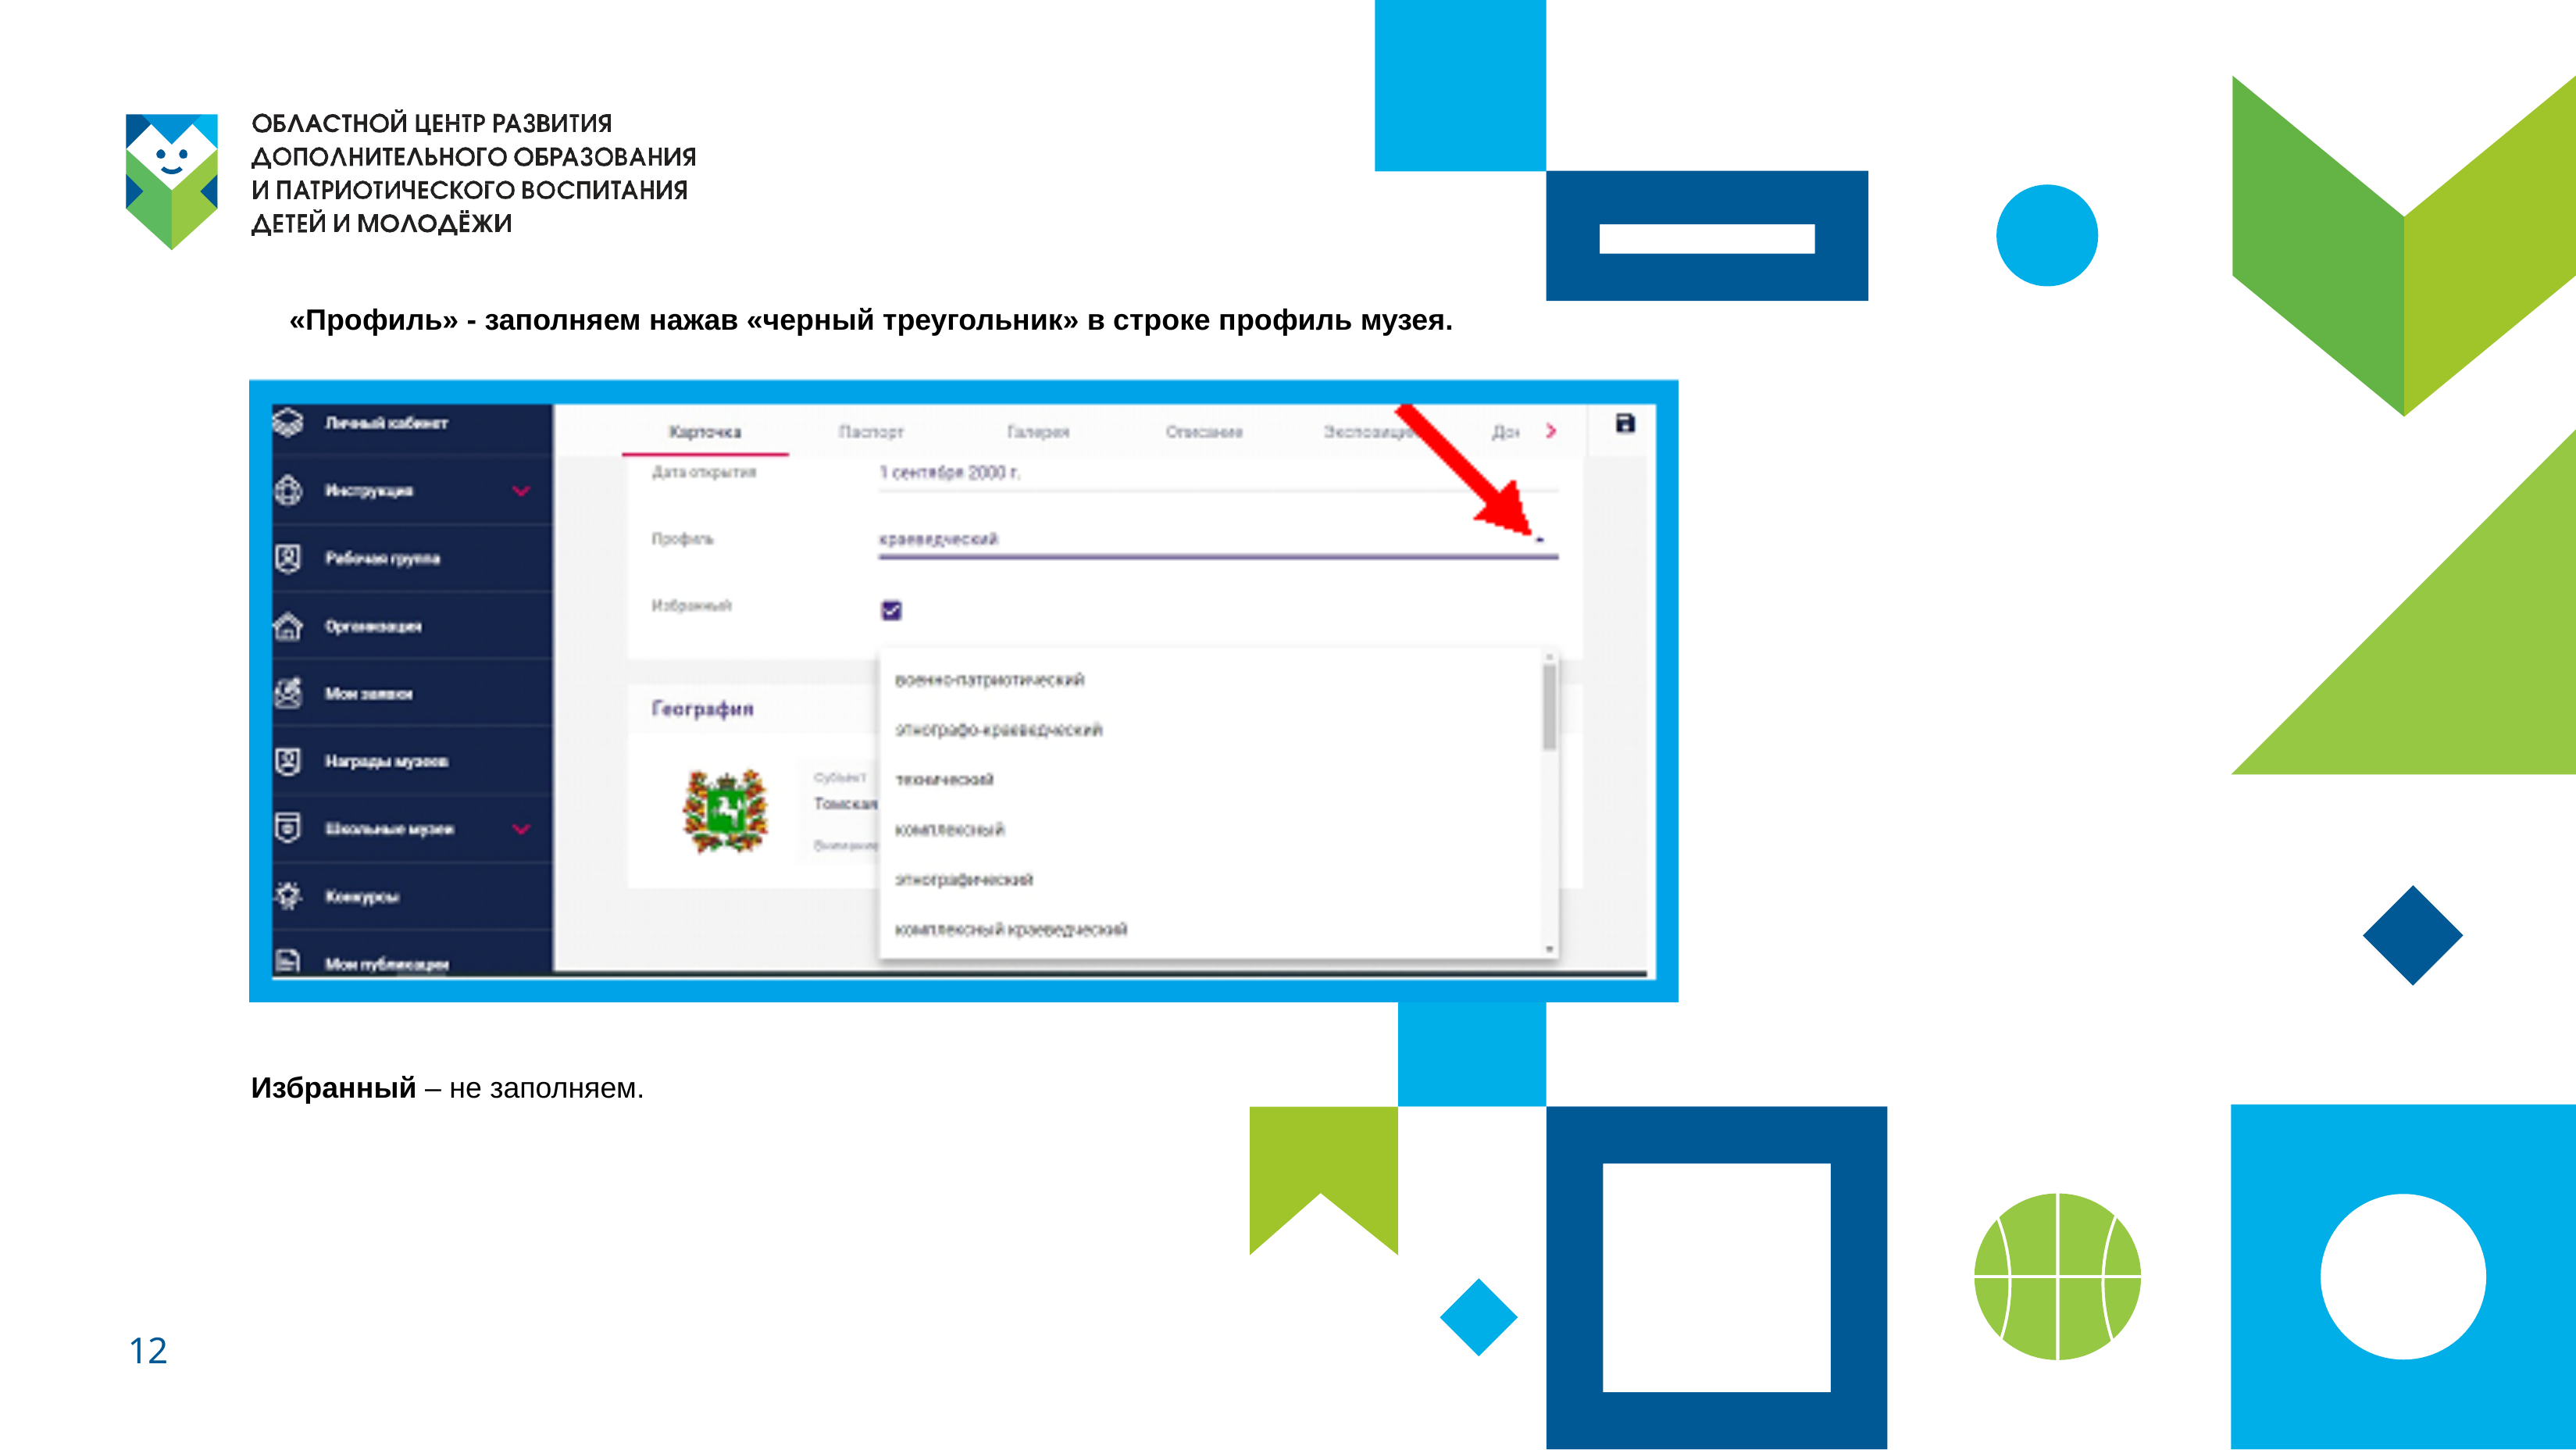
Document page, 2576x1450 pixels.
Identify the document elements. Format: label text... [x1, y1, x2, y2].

text_box [1996, 184, 2099, 287]
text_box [252, 147, 507, 170]
picture [248, 375, 1679, 380]
text_box [126, 324, 1249, 427]
text_box [1397, 1011, 1547, 1107]
text_box [2232, 75, 2404, 417]
text_box «Профиль» - заполняем нажав «черный треугольник» в строке профиль музея. [277, 295, 1518, 342]
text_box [252, 109, 406, 133]
text_box [1999, 1193, 2057, 1276]
picture [272, 404, 1657, 980]
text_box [523, 180, 687, 200]
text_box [252, 209, 325, 236]
text_box [2404, 75, 2576, 417]
text_box [1440, 1278, 1518, 1357]
text_box [2104, 1217, 2142, 1339]
text_box [2059, 1193, 2115, 1276]
text_box [2321, 1194, 2487, 1360]
text_box Избранный – не заполняем. [239, 1062, 657, 1110]
text_box [2231, 429, 2576, 775]
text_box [416, 114, 486, 136]
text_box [514, 147, 695, 166]
text_box [1250, 1106, 1398, 1255]
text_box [126, 114, 218, 251]
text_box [1374, 0, 1869, 302]
picture [334, 214, 349, 233]
text_box [1974, 1278, 2009, 1338]
text_box [2231, 1104, 2576, 1450]
text_box 12 [126, 1326, 169, 1372]
text_box [1546, 1106, 1888, 1450]
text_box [493, 113, 611, 133]
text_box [277, 180, 515, 200]
text_box [2363, 885, 2464, 986]
text_box [2002, 1278, 2111, 1360]
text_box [359, 209, 511, 236]
text_box [1974, 1220, 2009, 1276]
picture [253, 180, 268, 199]
